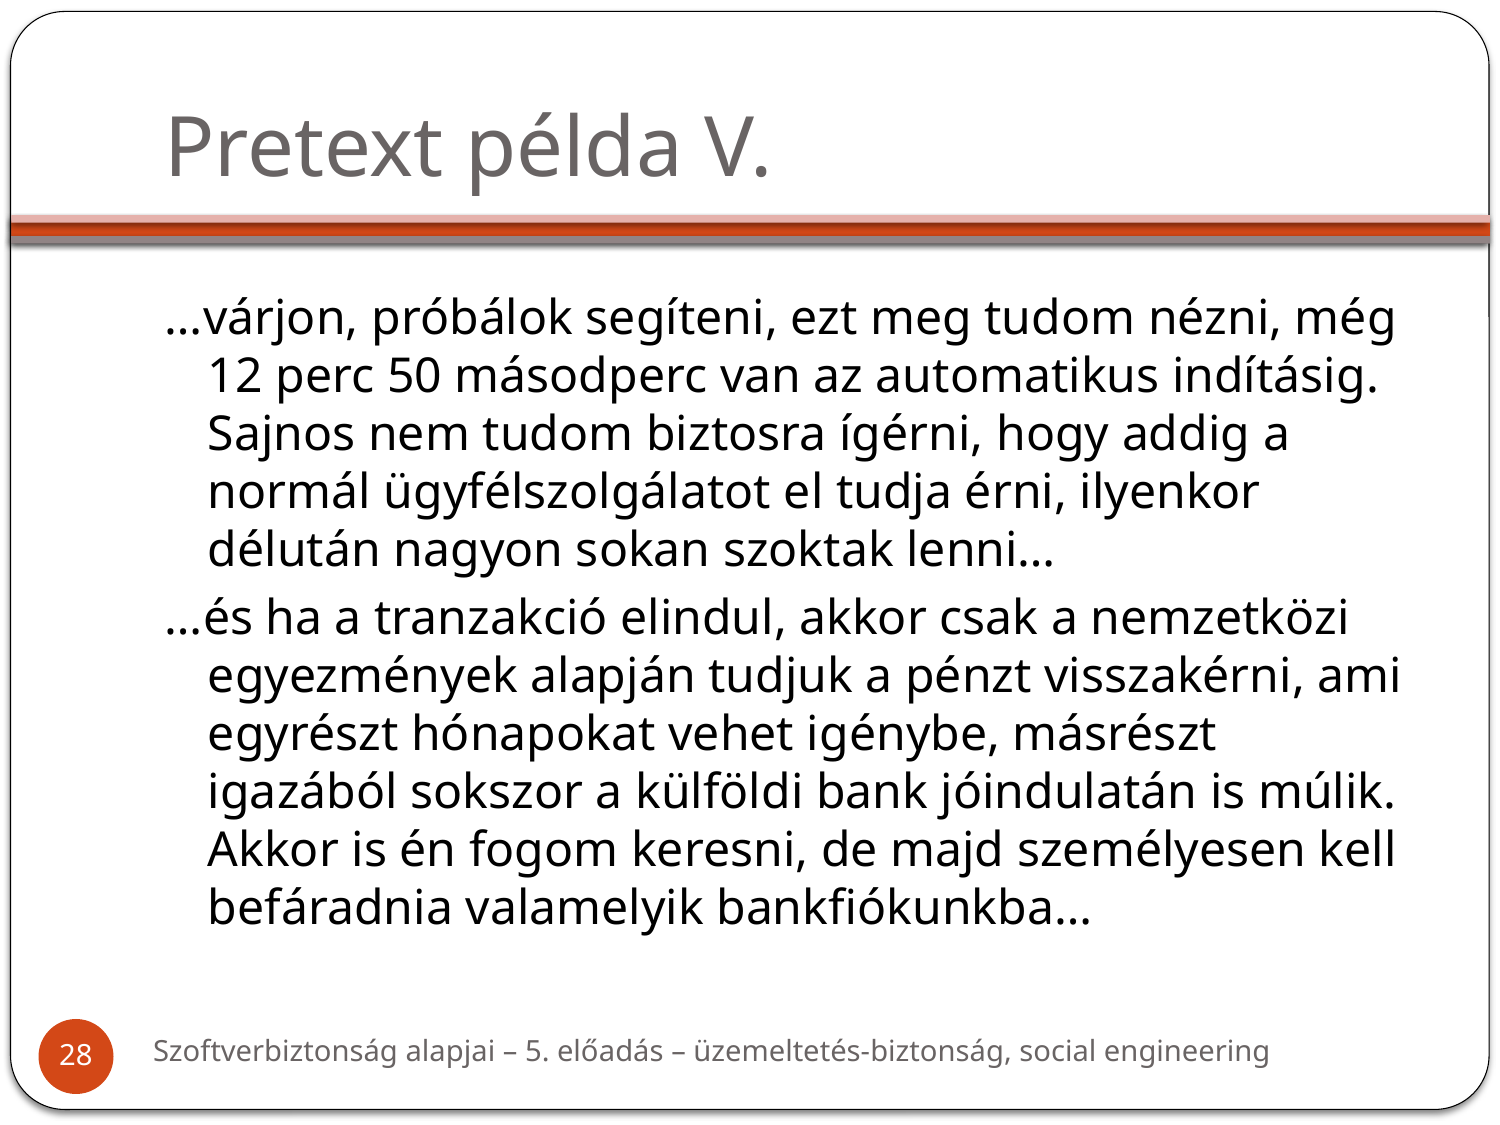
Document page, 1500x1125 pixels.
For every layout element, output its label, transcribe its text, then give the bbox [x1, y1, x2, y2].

title Pretext példa V. [150, 45, 1425, 209]
text_box Szoftverbiztonság alapjai – 5. előadás – üzemeltetés-biztonság, social engineering [138, 1012, 1462, 1088]
list …várjon, próbálok segíteni, ezt meg tudom nézni, még 12 perc 50 másodperc van az automatikus indításig. Sajnos nem tudom biztosra ígérni, hogy addig a normál ügyfélszolgálatot el tudja érni, ilyenkor délután nagyon sokan szoktak lenni… …és ha a tranzakció elindul, akkor csak a nemzetközi egyezmények alapján tudjuk a pénzt visszakérni, ami egyrészt hónapokat vehet igénybe, másrészt igazából sokszor a külföldi bank jóindulatán is múlik. Akkor is én fogom keresni, de majd személyesen kell befáradnia valamelyik bankfiókunkba… [150, 278, 1425, 988]
text_box 28 [38, 1018, 114, 1094]
